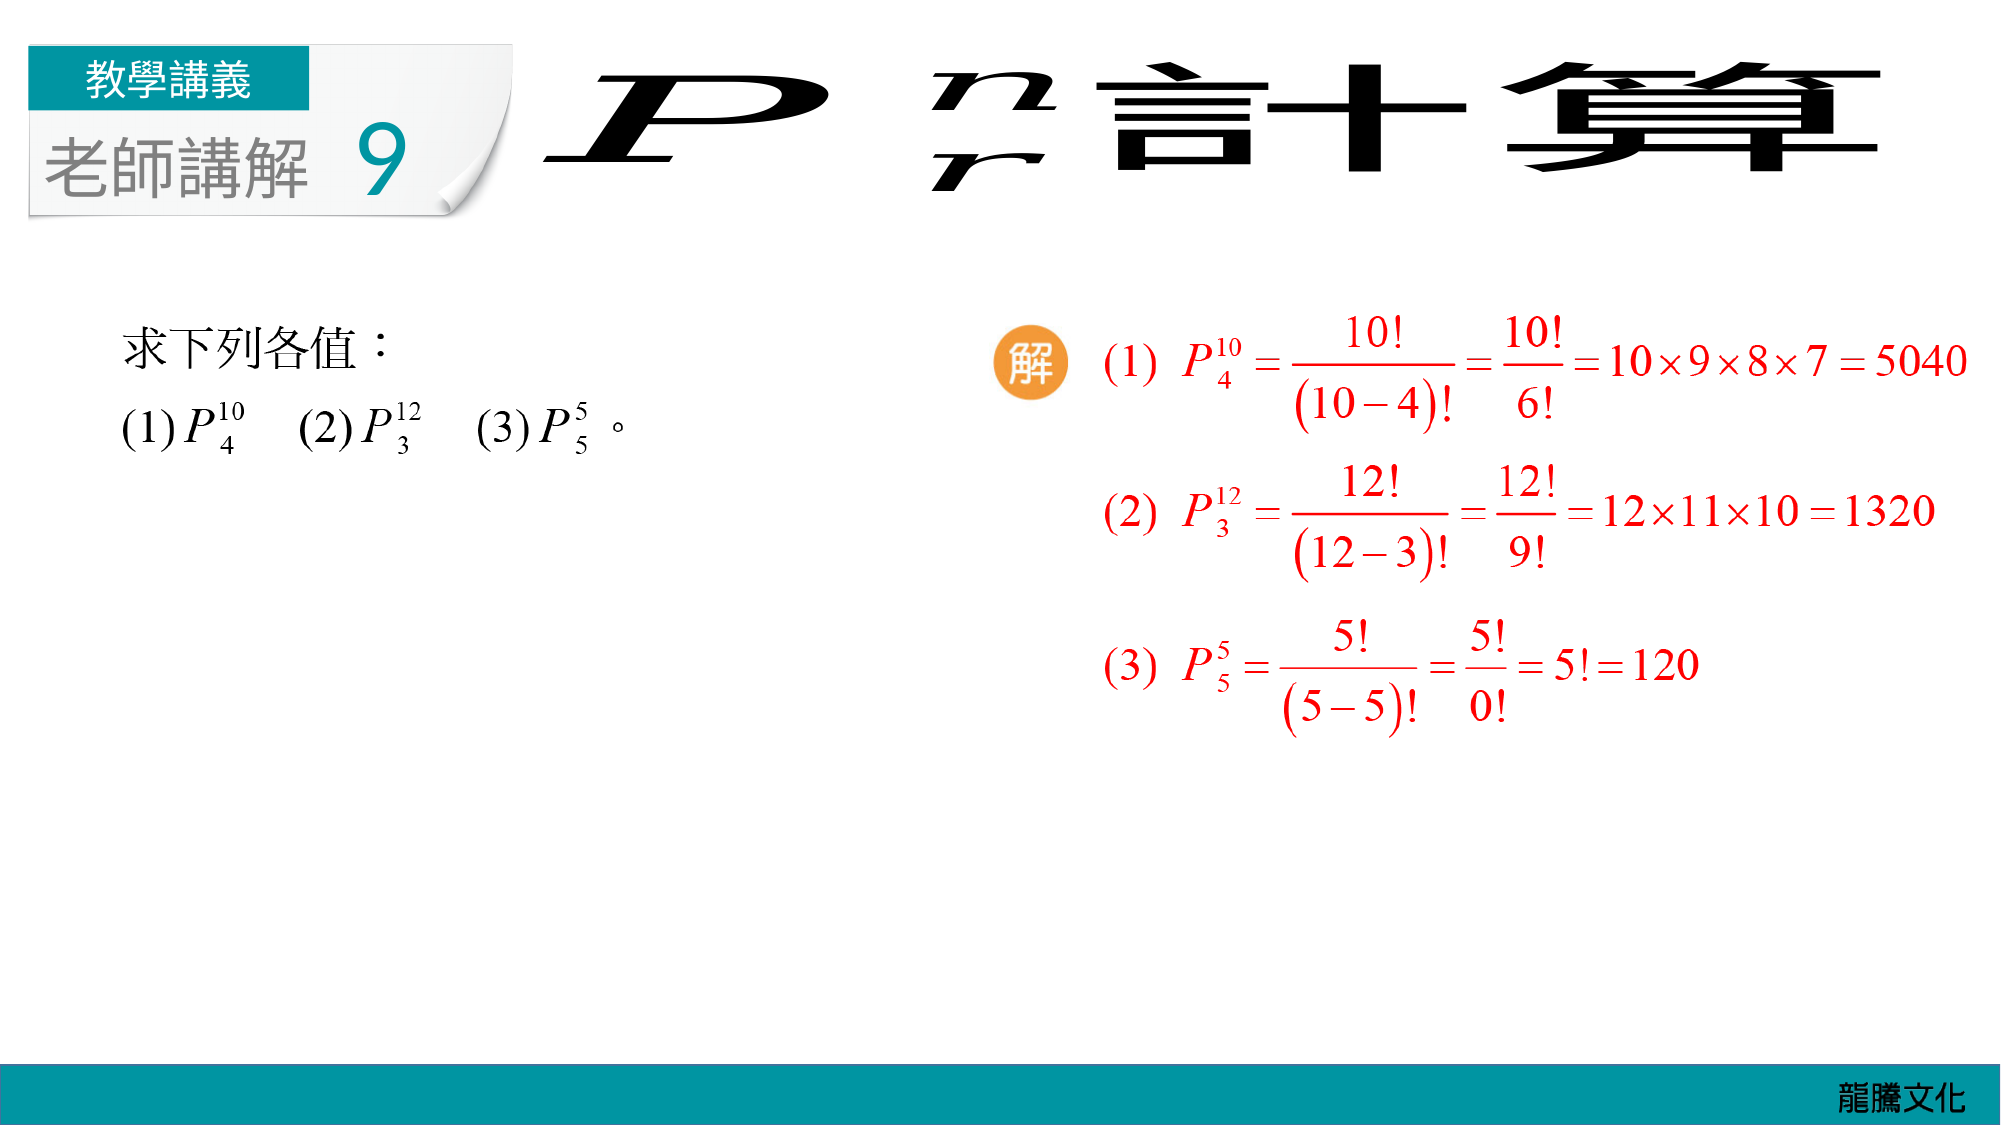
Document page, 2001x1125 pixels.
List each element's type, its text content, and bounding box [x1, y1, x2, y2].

picture [1094, 291, 1969, 744]
picture [28, 43, 525, 231]
picture [264, 158, 270, 165]
picture [254, 169, 260, 177]
picture [294, 173, 304, 181]
picture [1839, 1082, 1965, 1113]
picture [254, 158, 260, 165]
picture [264, 169, 270, 177]
picture [254, 147, 264, 154]
list 9 [304, 90, 458, 215]
picture [112, 318, 1079, 478]
